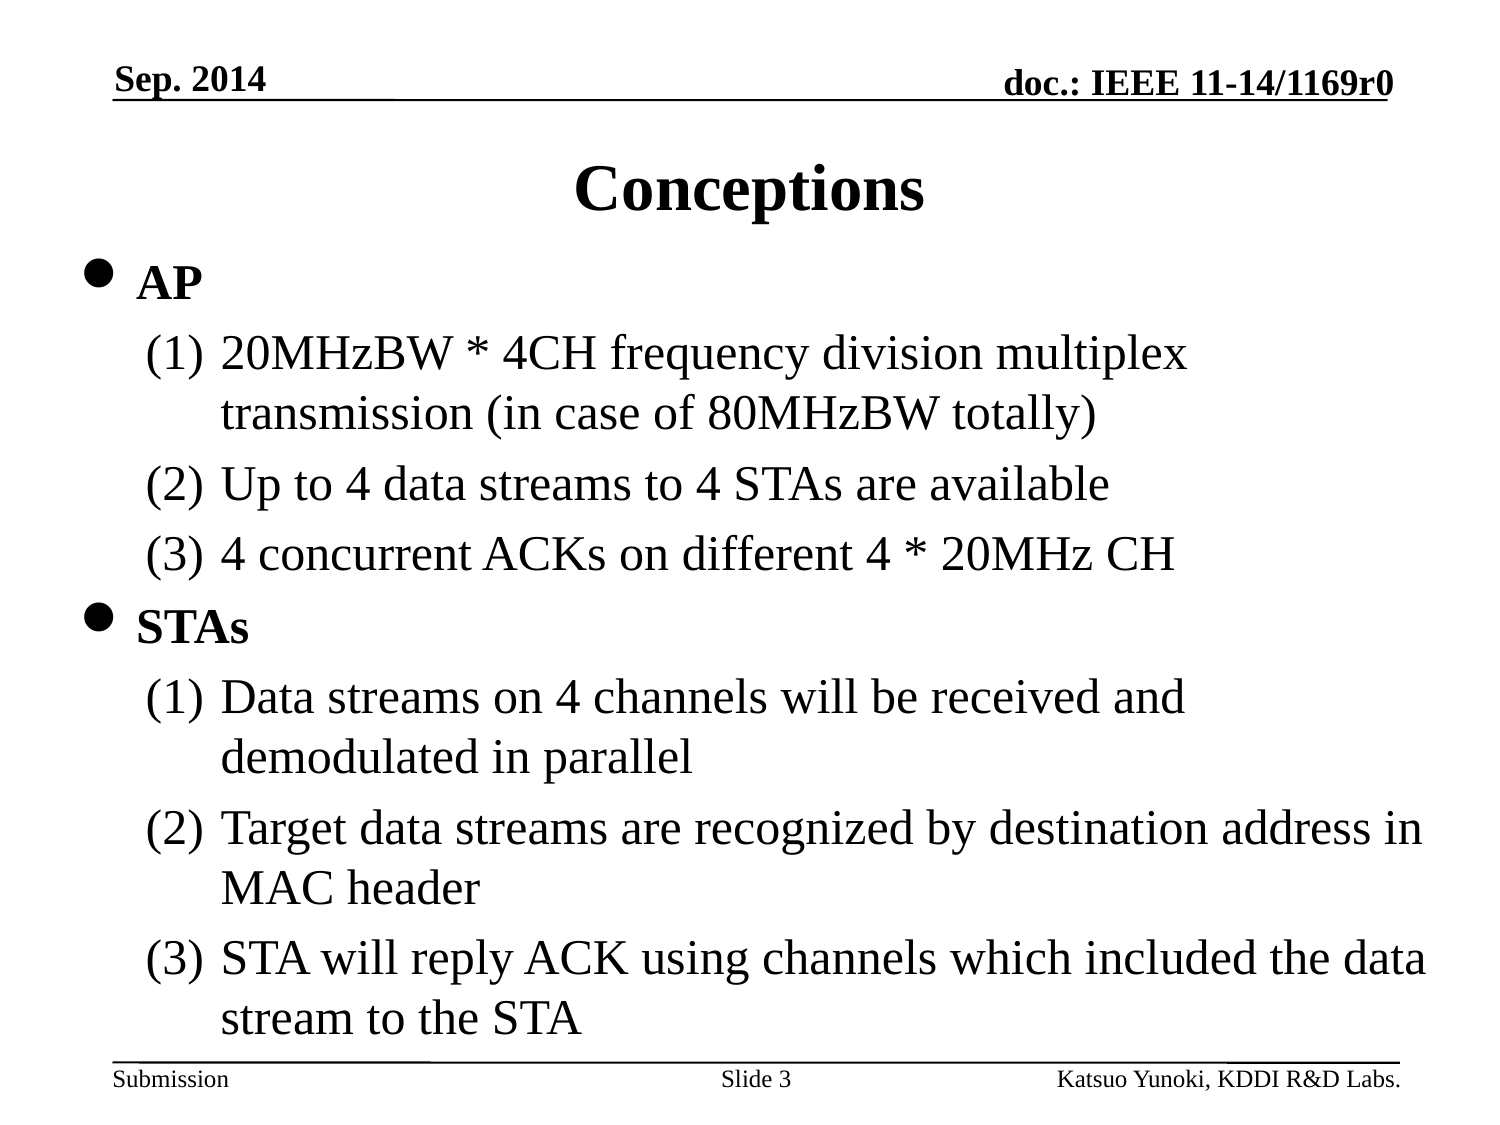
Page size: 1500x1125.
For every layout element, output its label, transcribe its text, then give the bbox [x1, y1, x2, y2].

footer Katsuo Yunoki, KDDI R&D Labs. [878, 1061, 1402, 1093]
title Conceptions [112, 112, 1388, 241]
slide_number Slide 3 [712, 1061, 800, 1123]
list AP 20MHzBW * 4CH frequency division multiplex transmission (in case of 80MHzBW totally) Up to 4 data streams to 4 STAs are available 4 concurrent ACKs on different 4 * 20MHz CH STAs Data streams on 4 channels will be received and demodulated in parallel Target data streams are recognized by destination address in MAC header STA will reply ACK using channels which included the data stream to the STA [64, 241, 1448, 918]
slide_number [114, 54, 423, 100]
